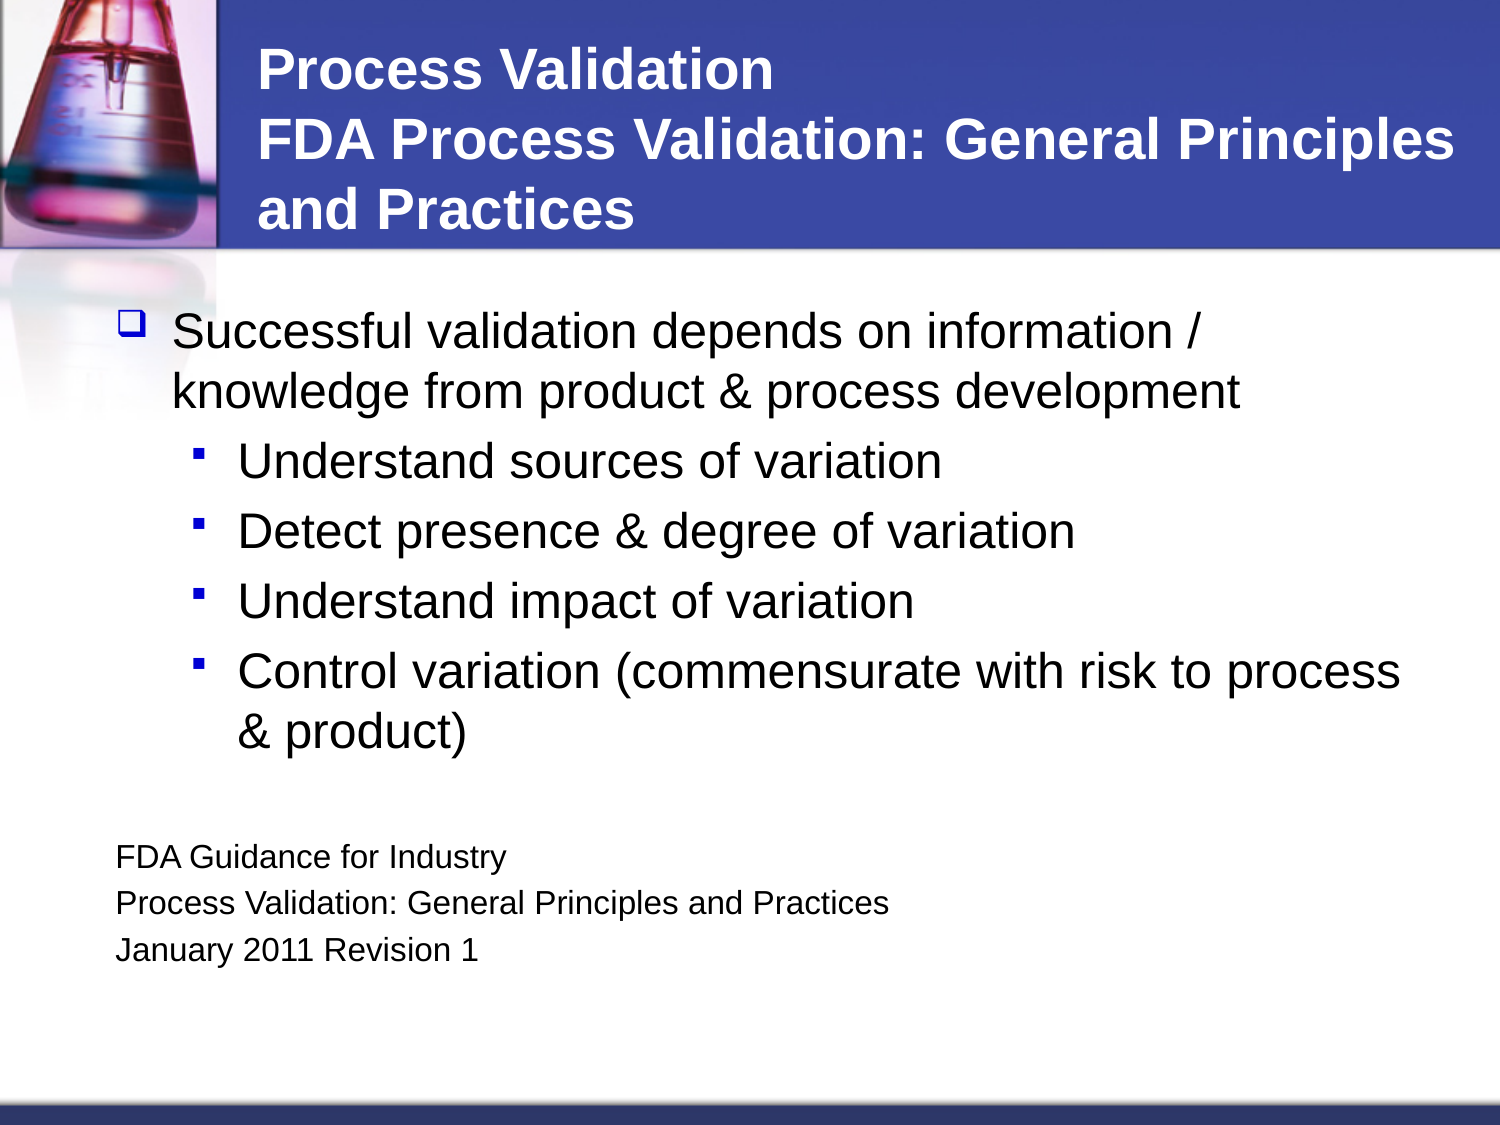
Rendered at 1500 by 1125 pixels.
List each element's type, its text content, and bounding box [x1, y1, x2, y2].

list Successful validation depends on information / knowledge from product & process development Understand sources of variation Detect presence & degree of variation Understand impact of variation Control variation (commensurate with risk to process & product) FDA Guidance for Industry Process Validation: General Principles and Practices January 2011 Revision 1 [100, 290, 1451, 823]
title Process Validation FDA Process Validation: General Principles and Practices [242, 42, 1500, 231]
picture [0, 0, 1500, 1125]
